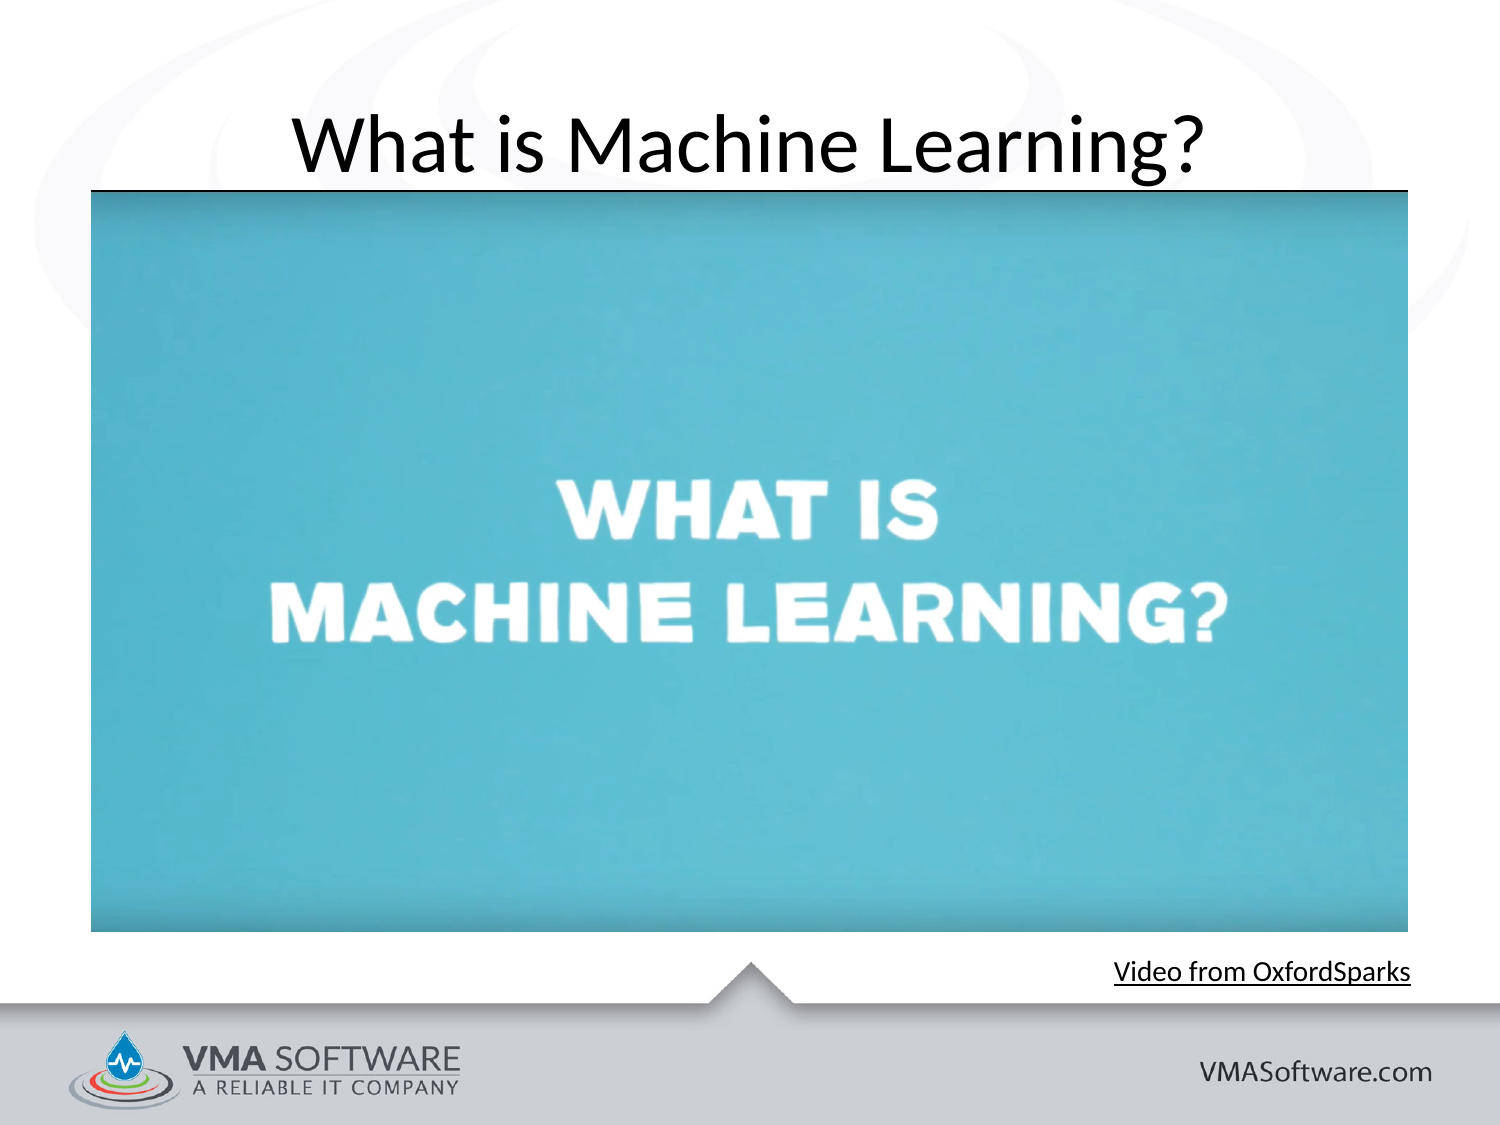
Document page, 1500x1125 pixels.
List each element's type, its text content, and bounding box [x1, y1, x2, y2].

title What is Machine Learning? [75, 45, 1425, 233]
picture [0, 0, 1500, 1125]
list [90, 189, 1409, 933]
text_box Video from OxfordSparks [1099, 945, 1434, 1030]
